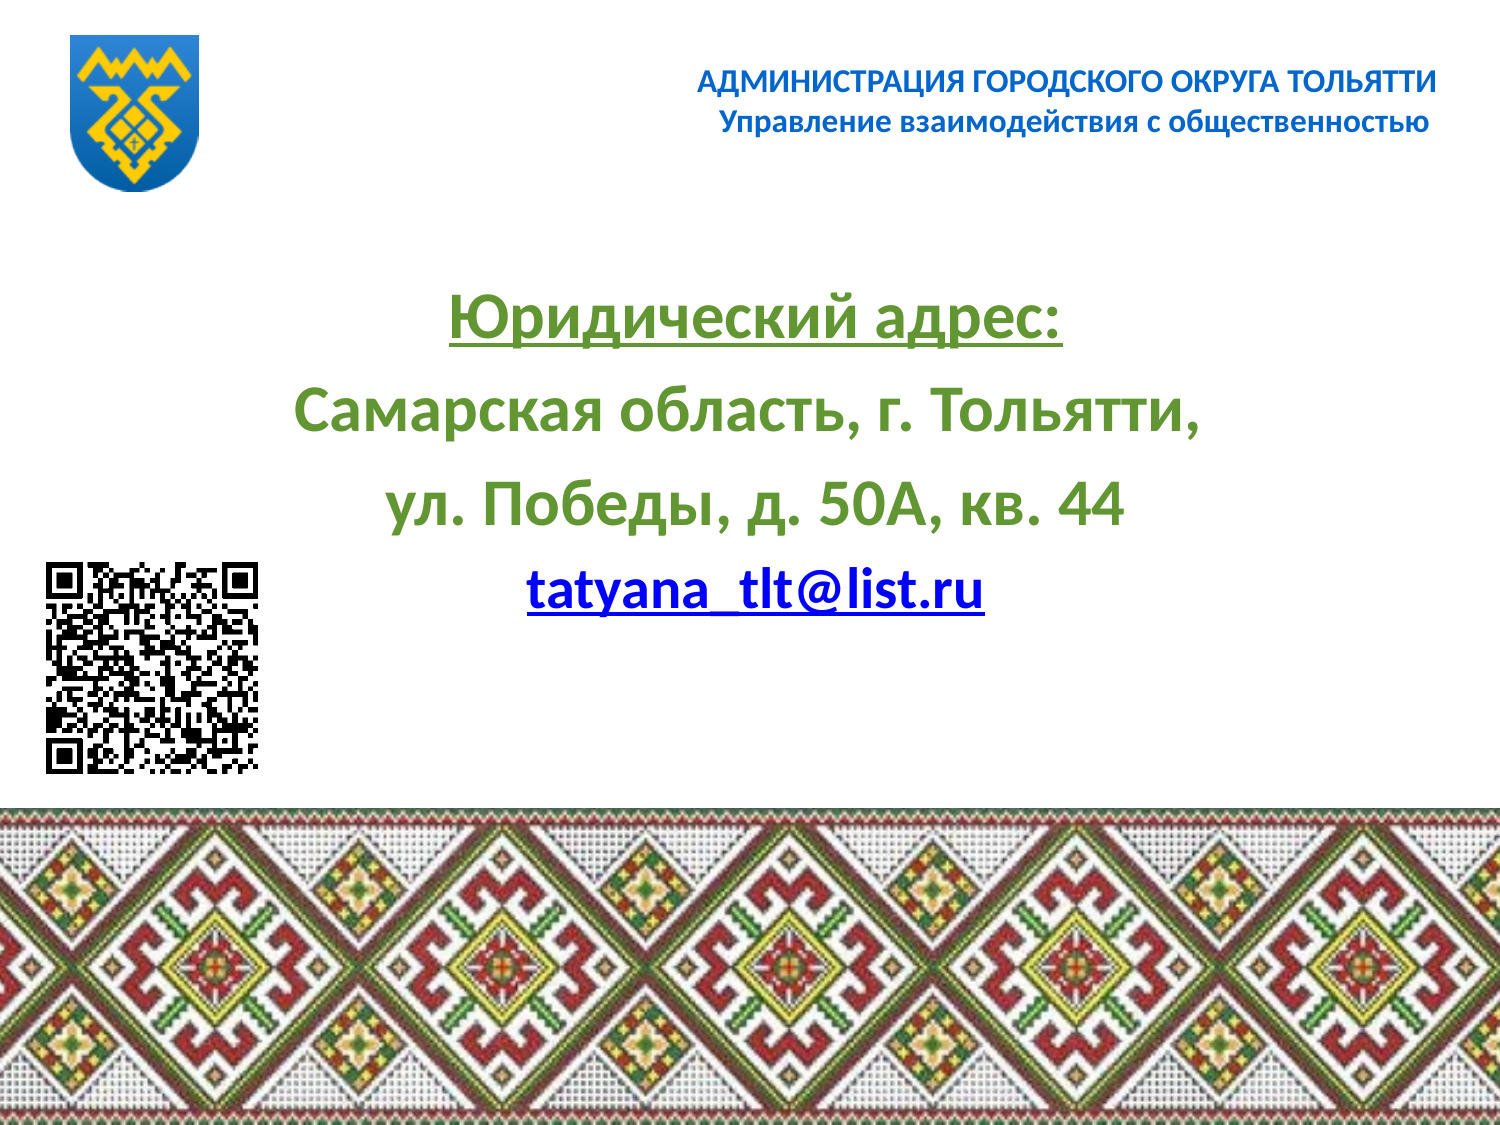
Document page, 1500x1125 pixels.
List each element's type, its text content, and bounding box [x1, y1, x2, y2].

picture [70, 35, 199, 192]
picture [0, 808, 1500, 1125]
picture [46, 562, 258, 774]
title АДМИНИСТРАЦИЯ ГОРОДСКОГО ОКРУГА ТОЛЬЯТТИ Управление взаимодействия с общественностью [468, 35, 1454, 164]
subtitle Юридический адрес: Самарская область, г. Тольятти, ул. Победы, д. 50А, кв. 44 tatyana_tlt@list.ru [46, 210, 1465, 786]
